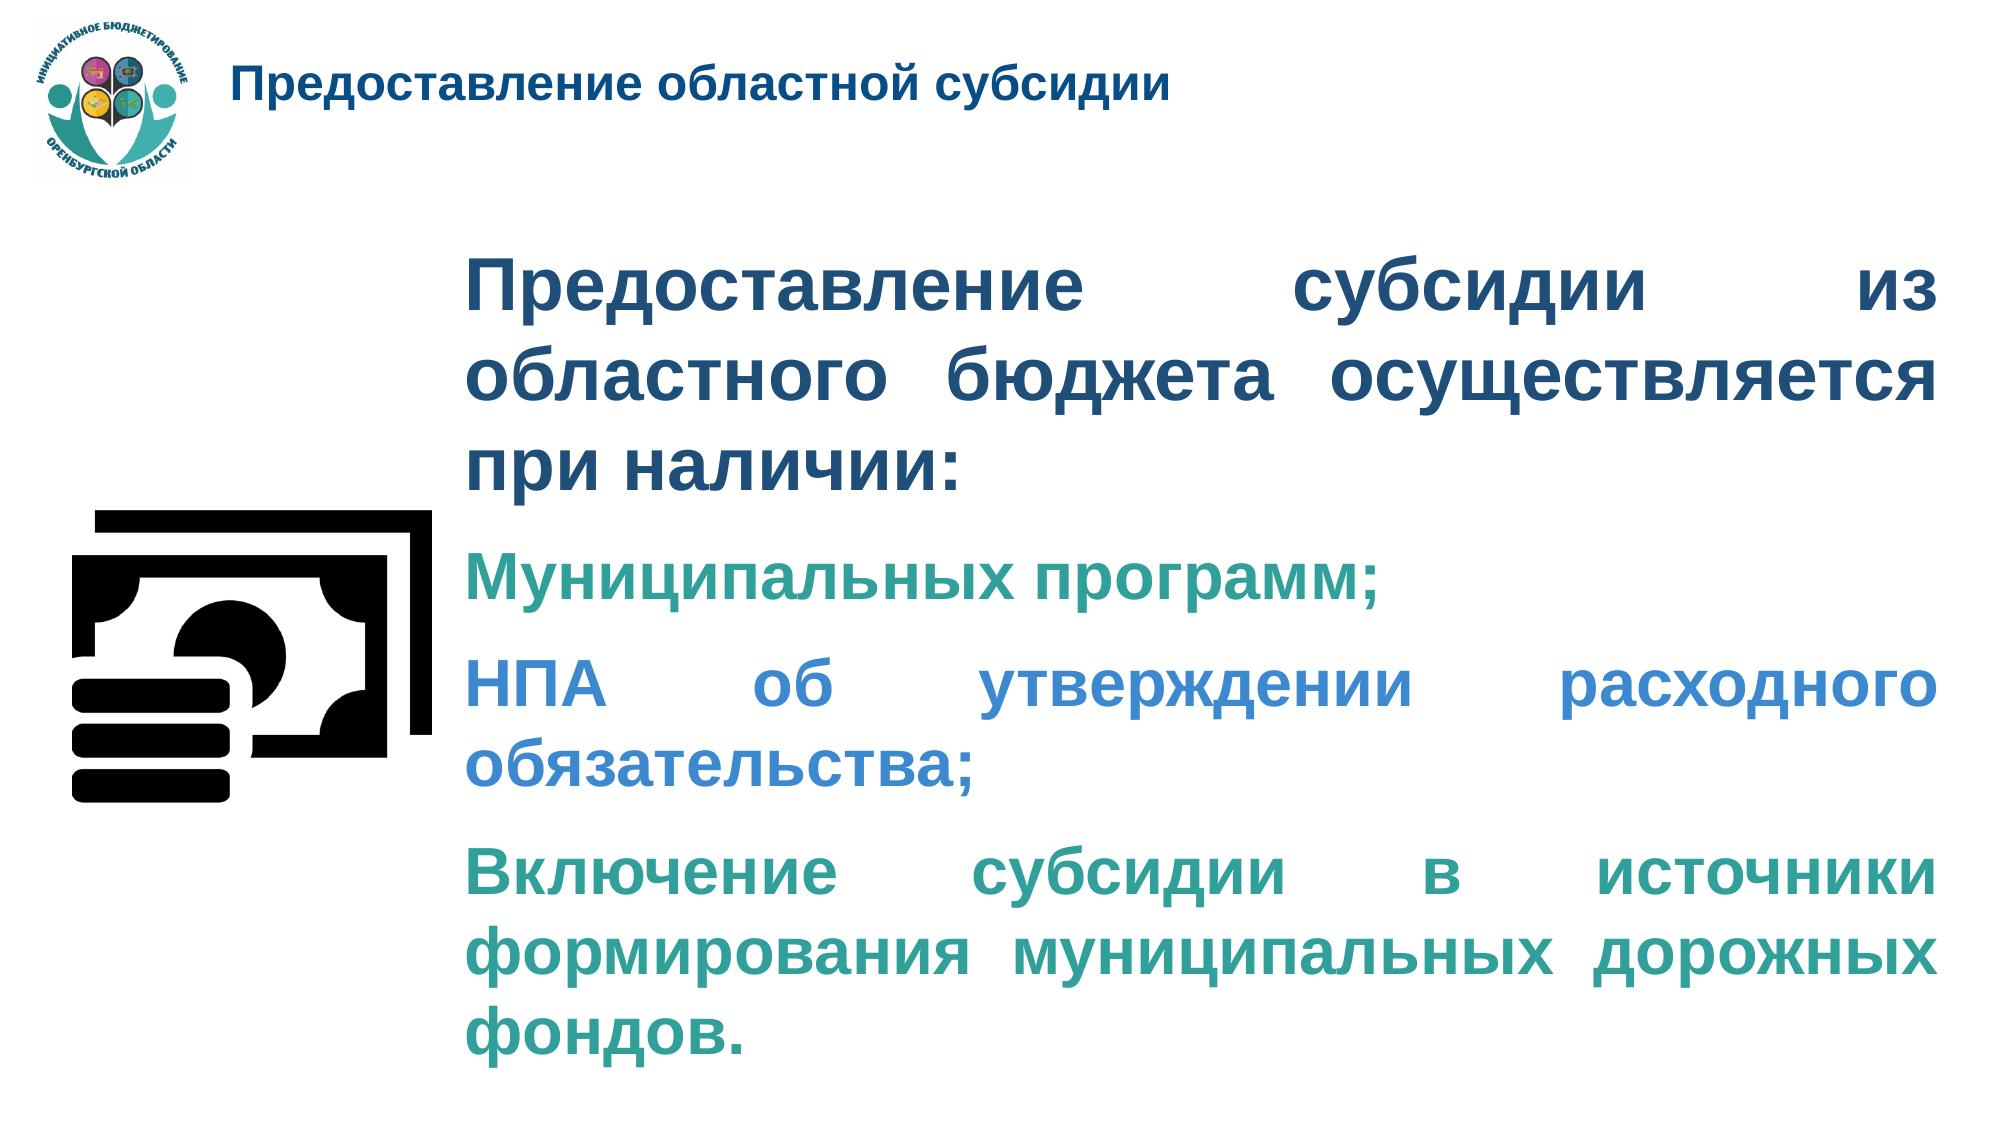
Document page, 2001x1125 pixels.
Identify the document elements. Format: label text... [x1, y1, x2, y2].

text_box Предоставление субсидии из областного бюджета осуществляется при наличии: Муниципальных программ; НПА об утверждении расходного обязательства; Включение субсидии в источники формирования муниципальных дорожных фондов. [450, 228, 1955, 1075]
picture [34, 18, 190, 182]
picture [72, 476, 432, 836]
text_box Предоставление областной субсидии [214, 43, 1320, 118]
